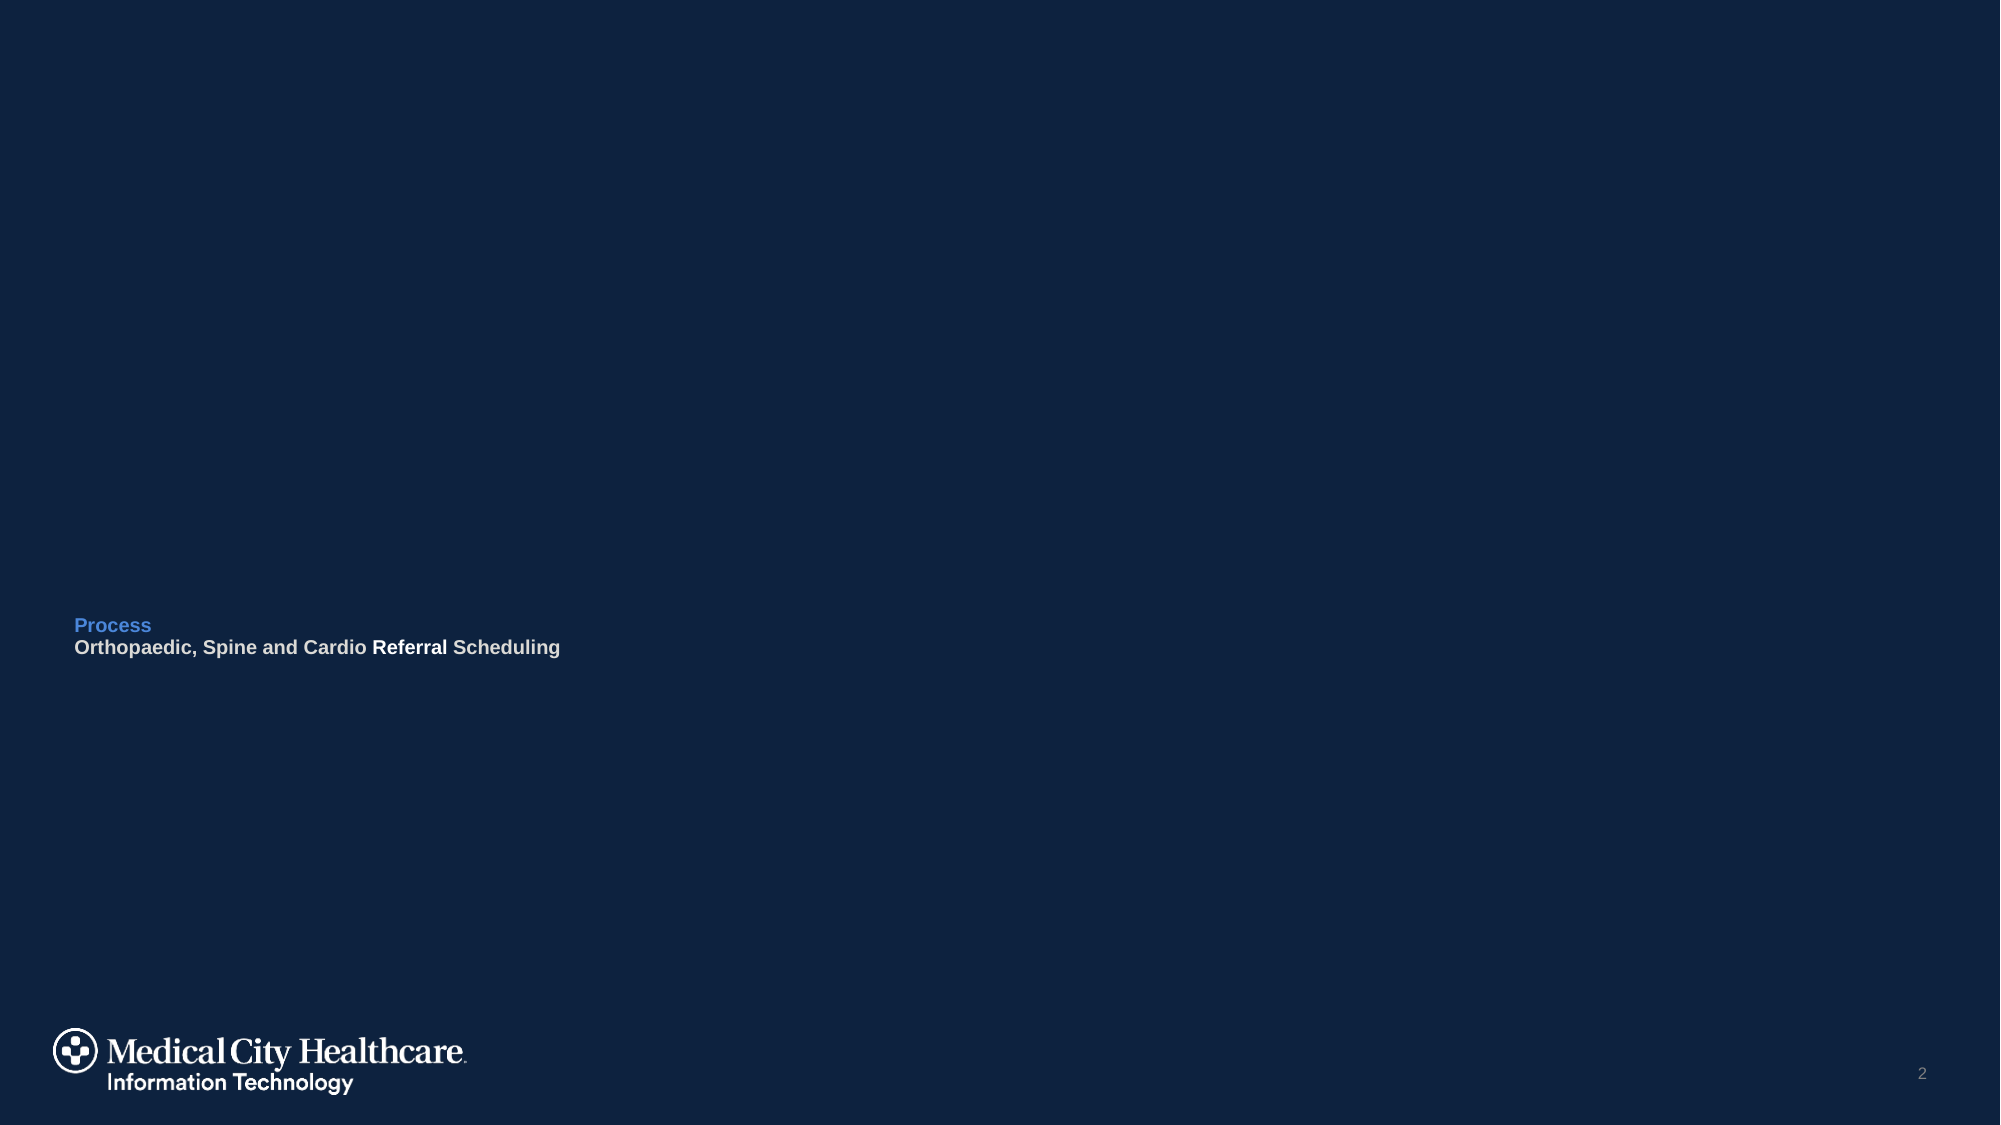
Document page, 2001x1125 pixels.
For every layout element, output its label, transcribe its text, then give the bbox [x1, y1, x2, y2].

picture [53, 1028, 467, 1095]
slide_number 2 [1884, 1042, 1943, 1103]
title Process Orthopaedic, Spine and Cardio Referral Scheduling [59, 538, 1940, 690]
